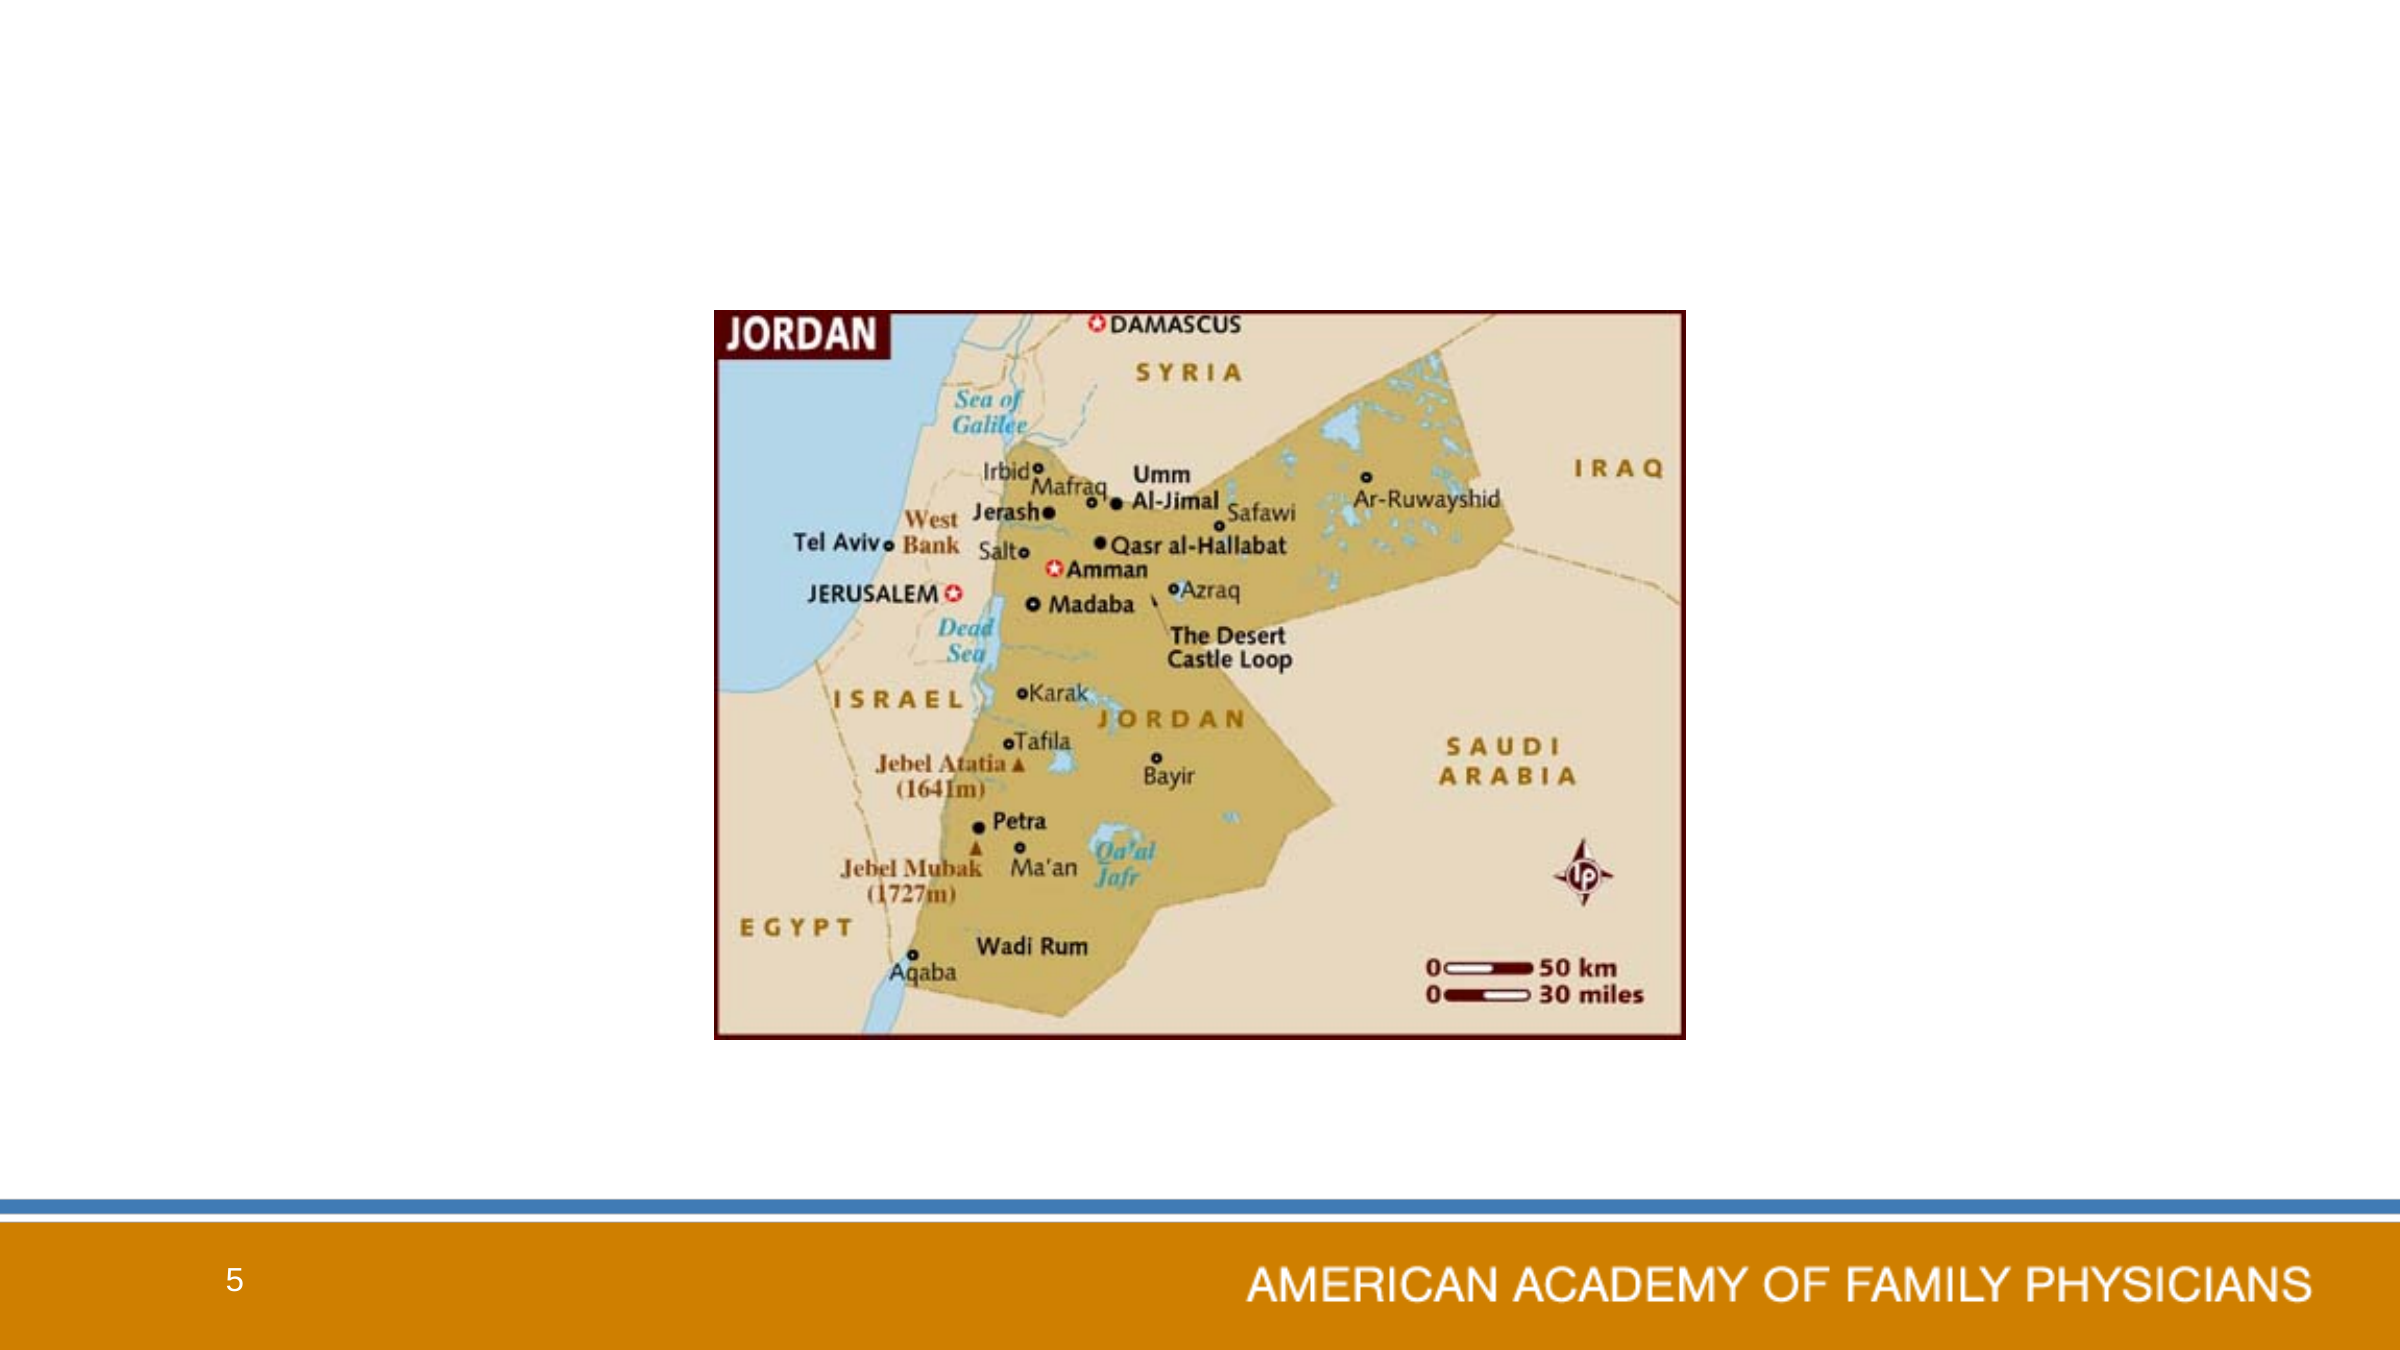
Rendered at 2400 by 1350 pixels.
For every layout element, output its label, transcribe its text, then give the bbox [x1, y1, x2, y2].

slide_number 5 [165, 1242, 260, 1315]
picture [0, 0, 2400, 1350]
